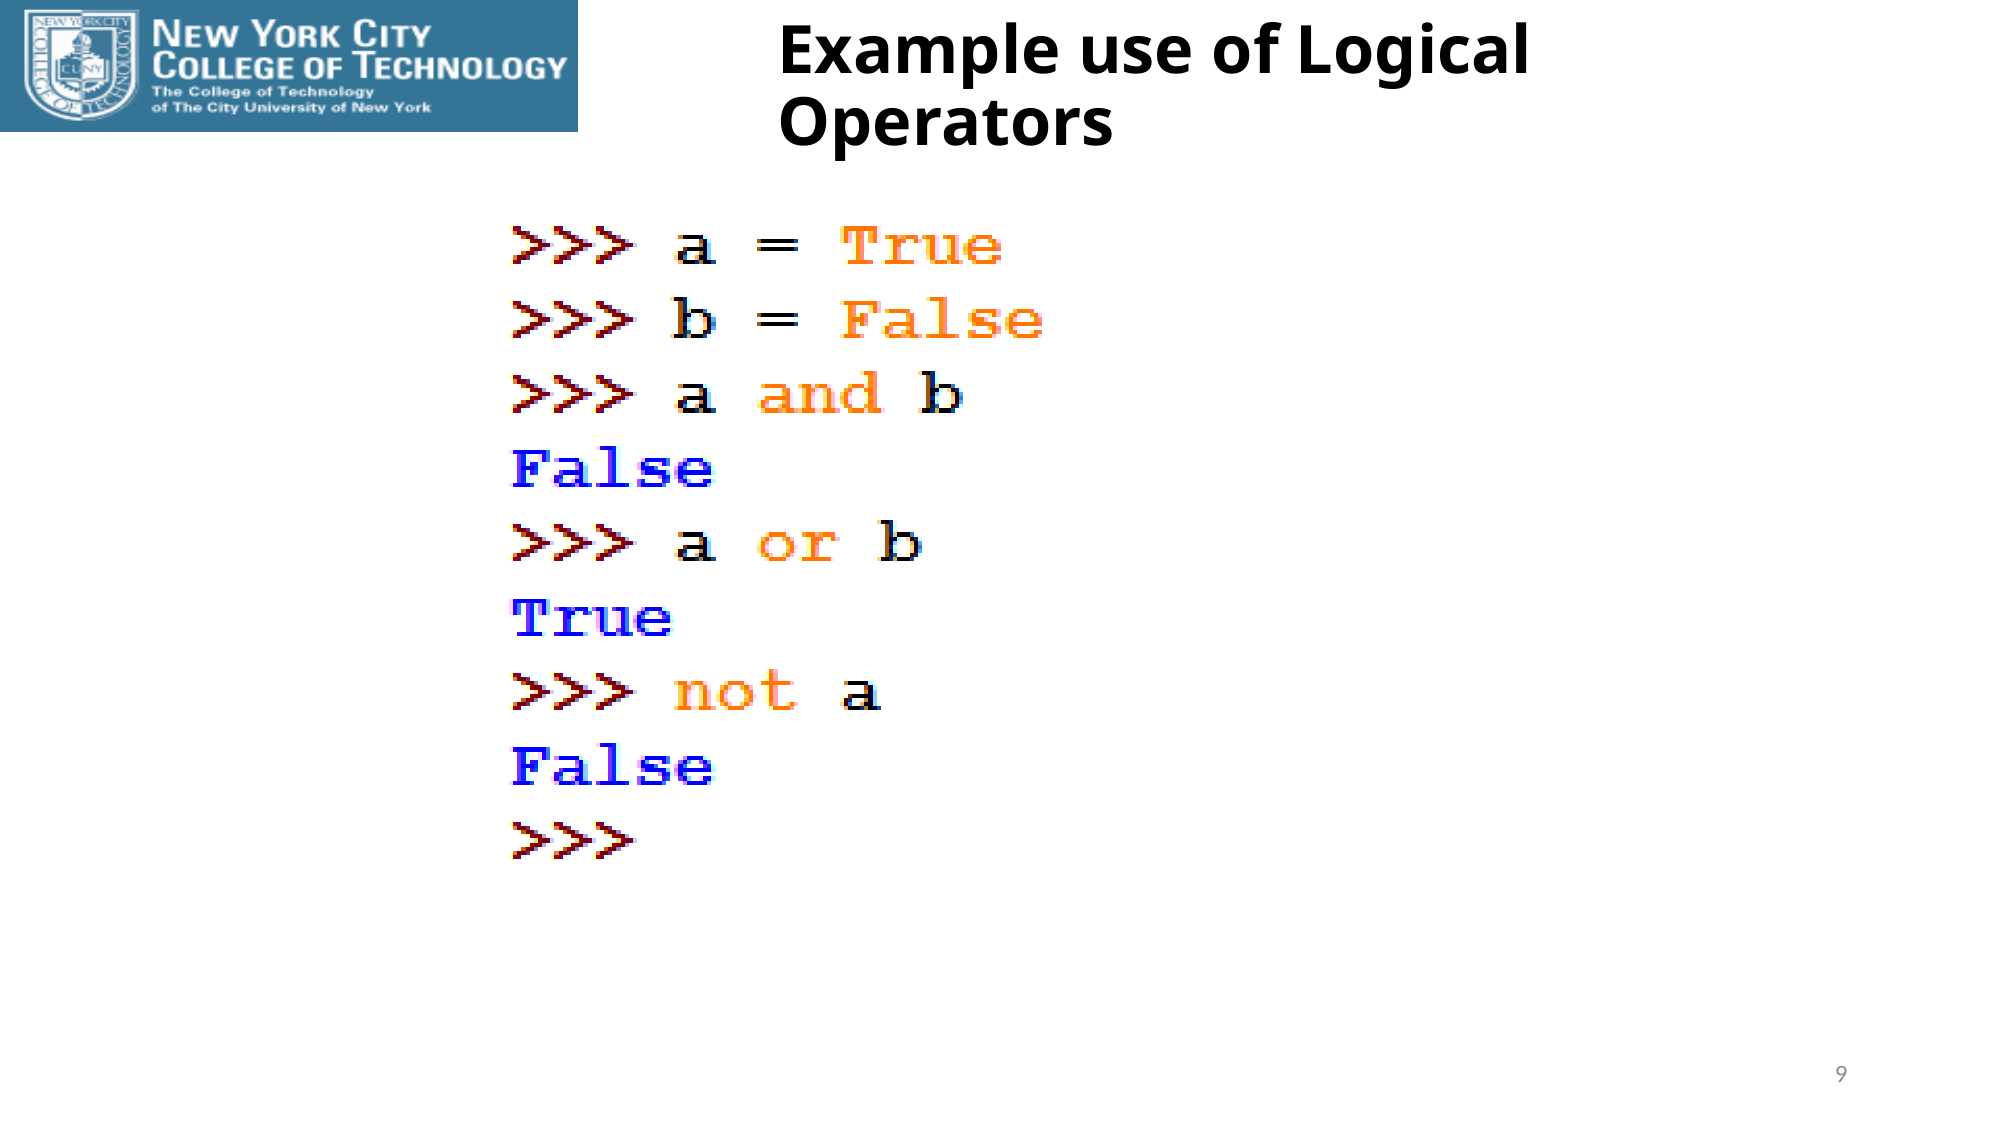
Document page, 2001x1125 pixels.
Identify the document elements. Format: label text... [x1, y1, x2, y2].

slide_number 9 [1412, 1042, 1863, 1103]
picture [0, 0, 578, 132]
title Example use of Logical Operators [762, 22, 1766, 154]
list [493, 198, 1344, 872]
